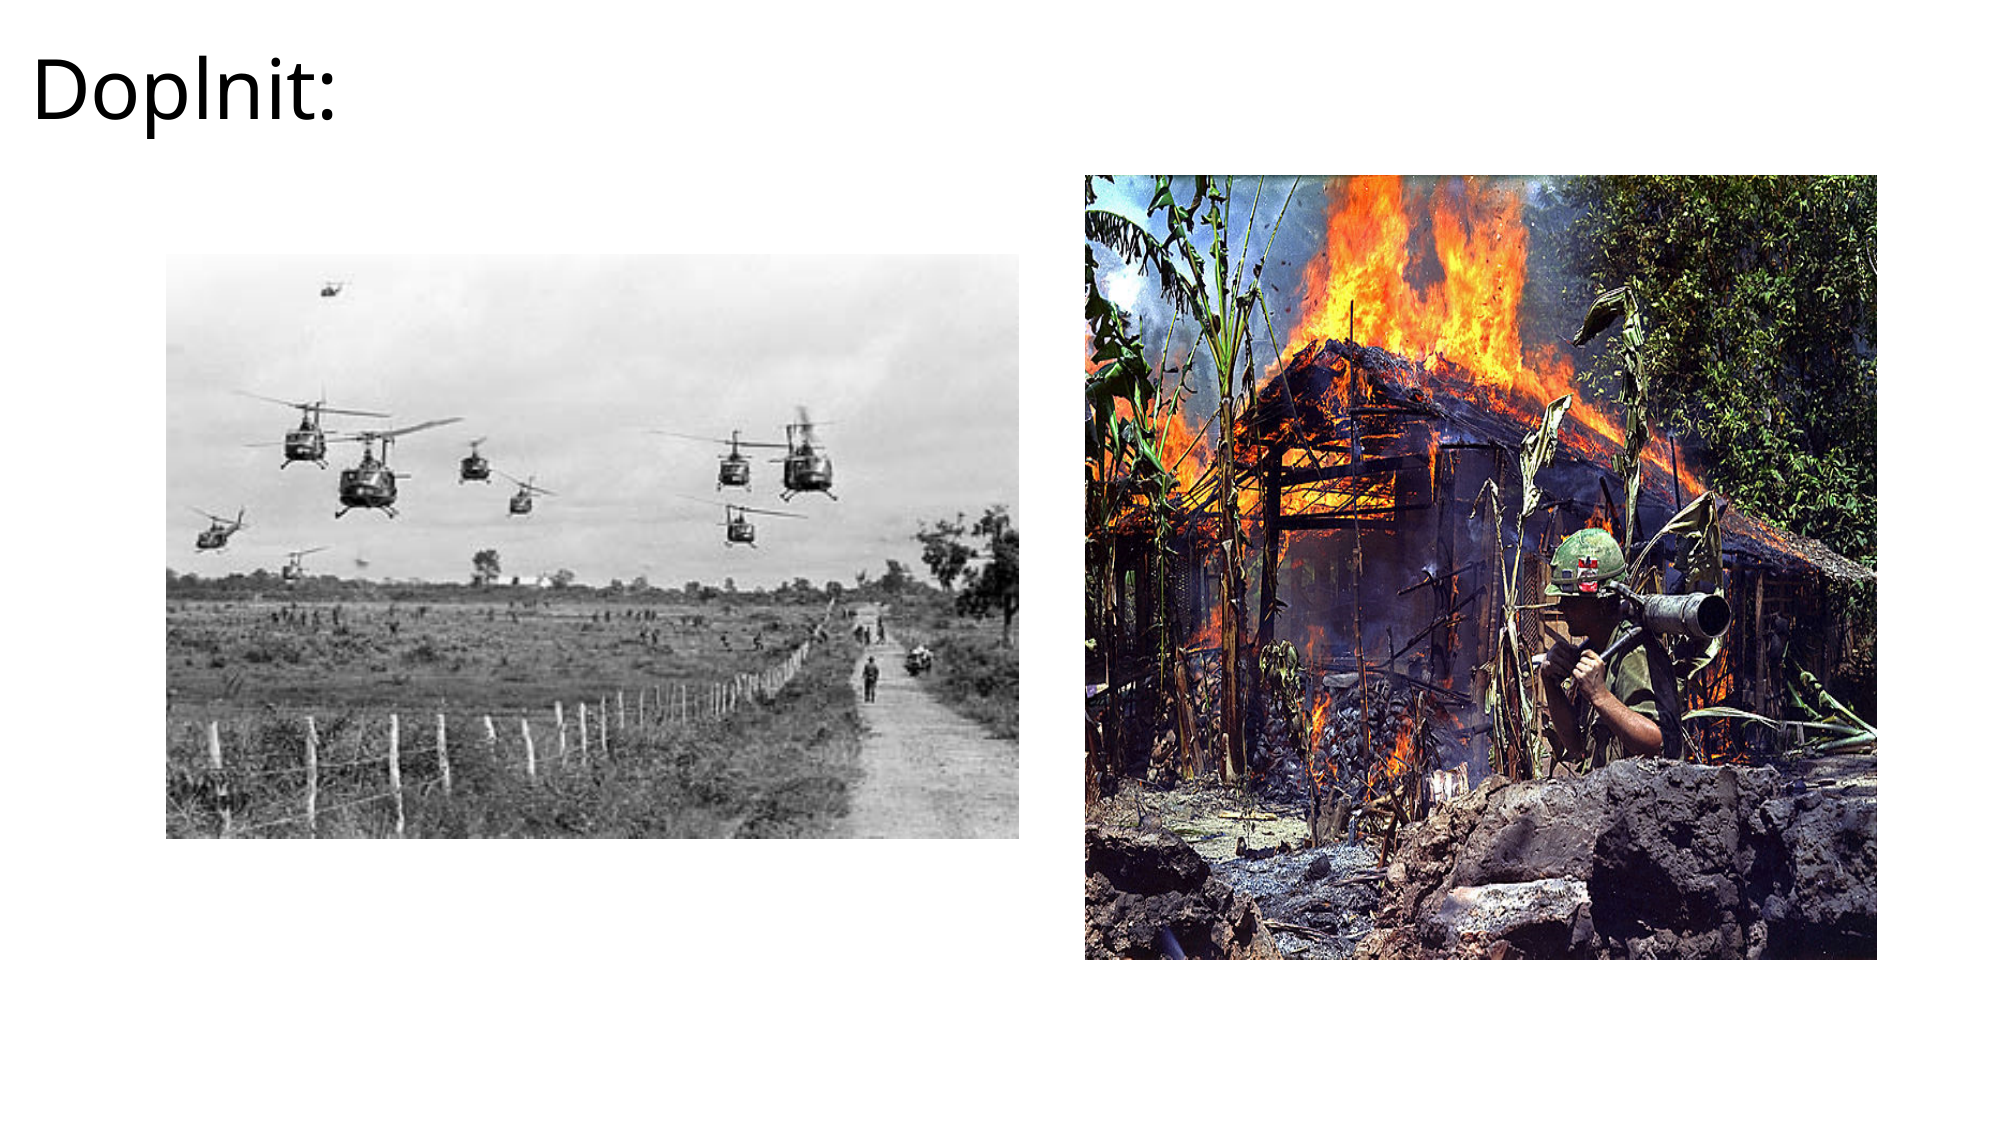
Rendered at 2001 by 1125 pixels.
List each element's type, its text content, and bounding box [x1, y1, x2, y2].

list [166, 254, 1019, 839]
title Doplnit: [14, 0, 1740, 202]
picture [1085, 175, 1877, 960]
